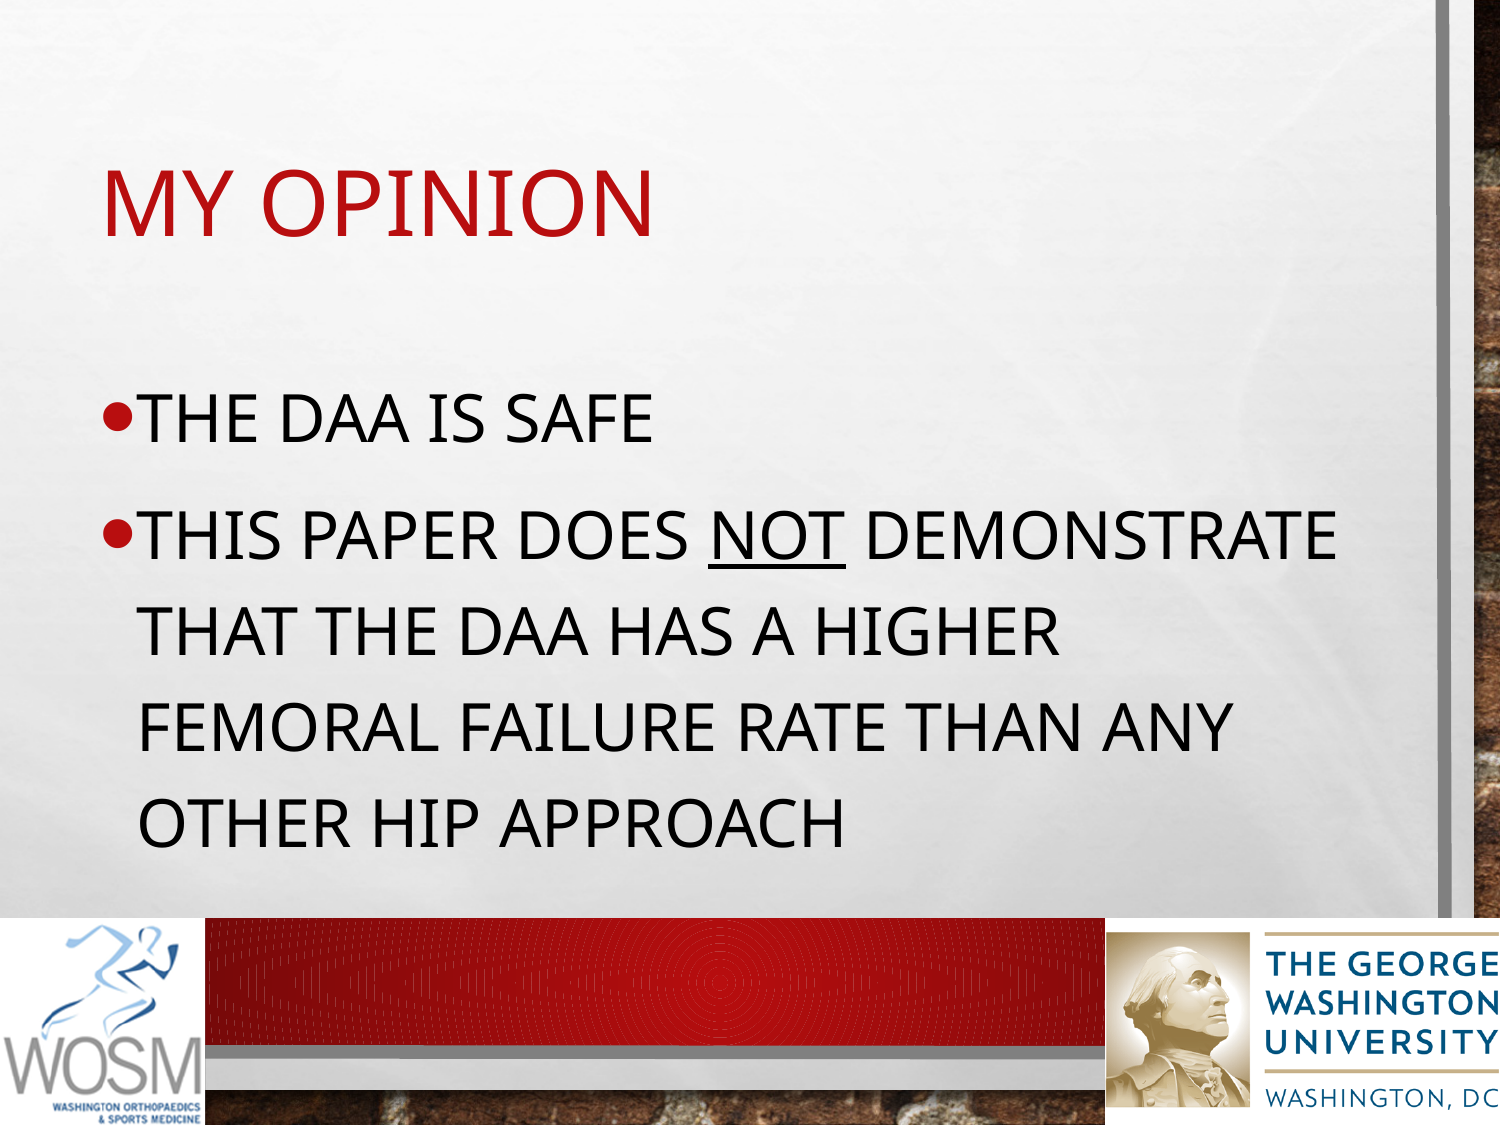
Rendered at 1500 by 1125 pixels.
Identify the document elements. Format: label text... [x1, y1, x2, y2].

title My opinion [84, 112, 1364, 302]
list The DAA is safe This paper does not demonstrate that the DAA has a higher femoral failure rate than any other hip approach [84, 338, 1364, 882]
picture [0, 0, 1500, 1125]
